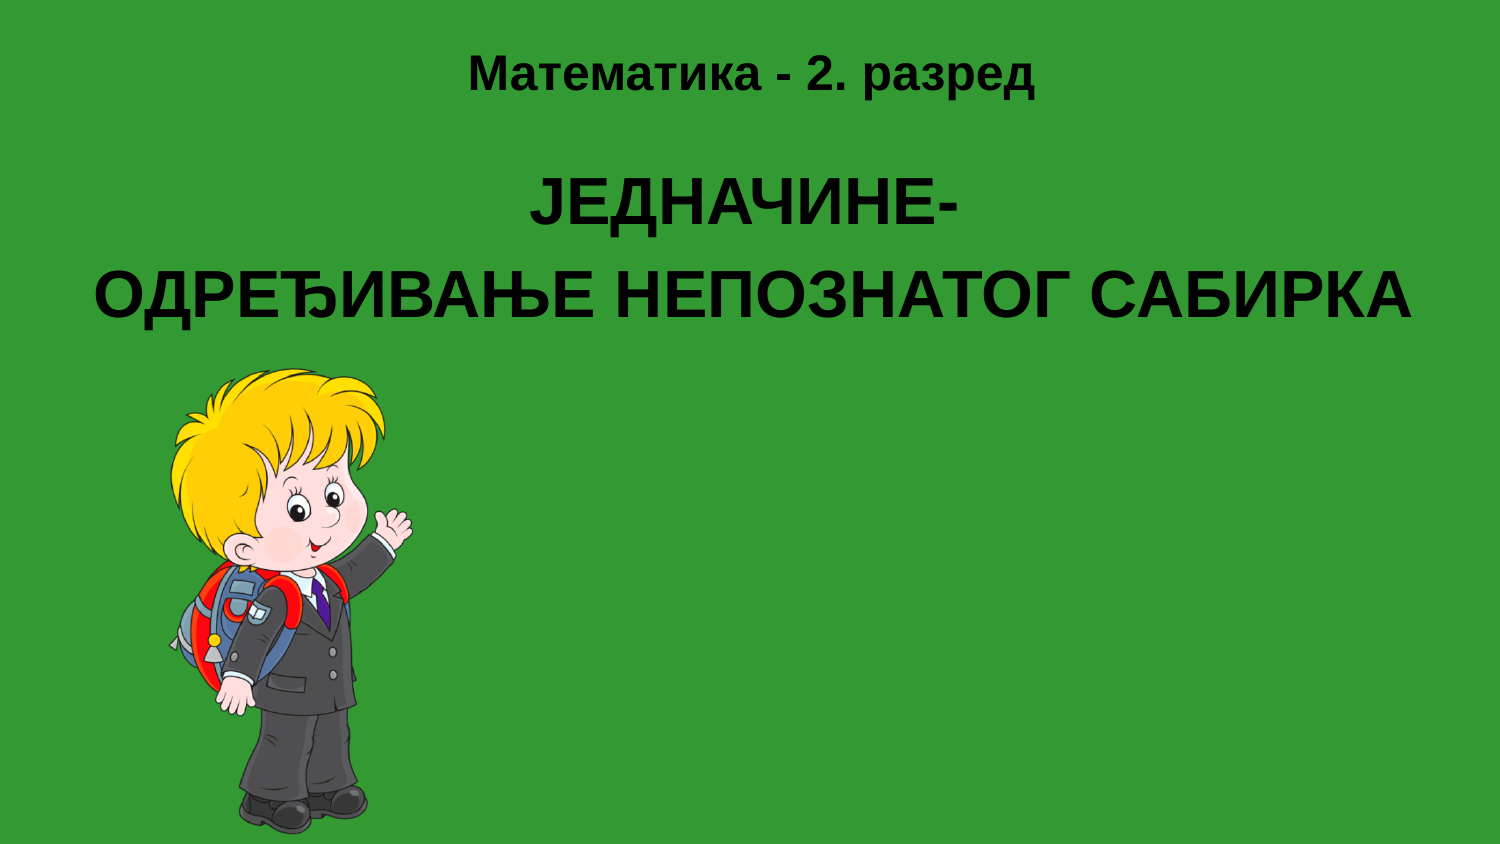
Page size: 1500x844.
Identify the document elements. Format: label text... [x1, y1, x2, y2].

title Математика - 2. разред [76, 0, 1427, 141]
picture [157, 362, 432, 836]
list ЈЕДНАЧИНЕ- ОДРЕЂИВАЊЕ НЕПОЗНАТОГ САБИРКА [41, 150, 1467, 754]
